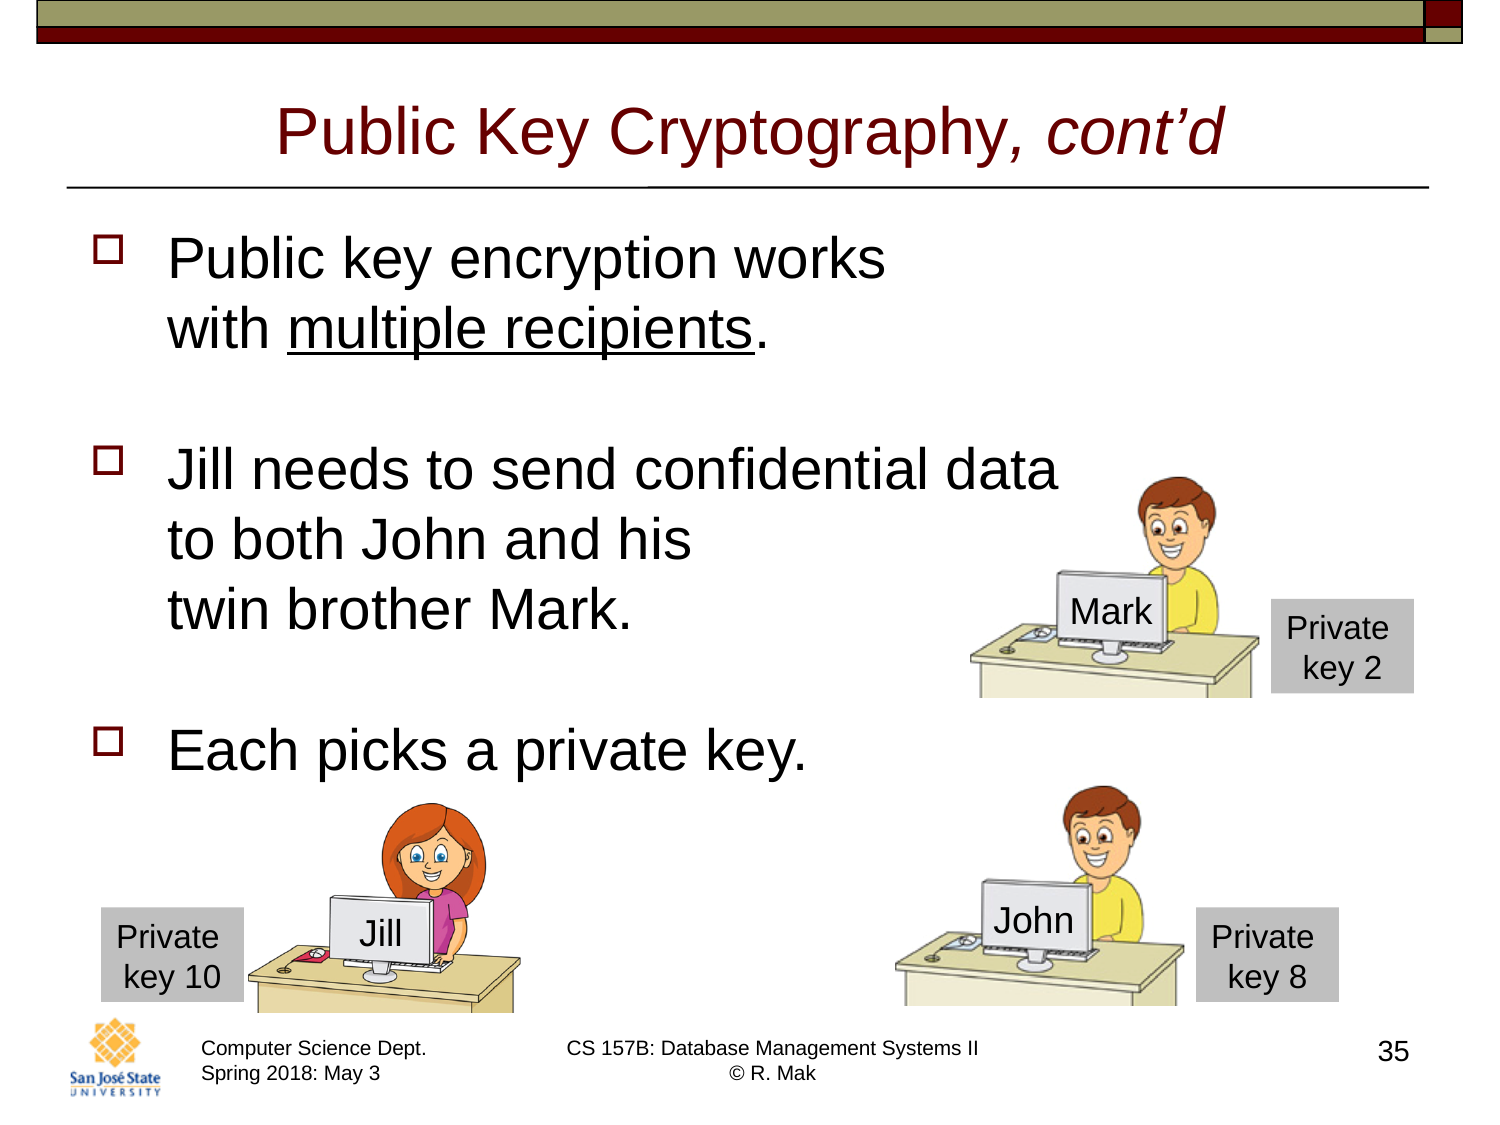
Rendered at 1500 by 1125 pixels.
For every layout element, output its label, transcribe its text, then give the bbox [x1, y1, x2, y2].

title Public Key Cryptography, cont’d [75, 67, 1425, 175]
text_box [239, 796, 525, 1013]
picture [60, 1012, 166, 1112]
text_box Private key 2 [1271, 598, 1414, 694]
slide_number 35 [1305, 1025, 1425, 1100]
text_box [884, 780, 1193, 1006]
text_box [959, 472, 1268, 698]
text_box Private key 8 [1196, 907, 1339, 1002]
text_box Private key 10 [101, 907, 239, 1002]
list Public key encryption works with multiple recipients. Jill needs to send confidential data to both John and his twin brother Mark. Each picks a private key. [75, 212, 1425, 758]
